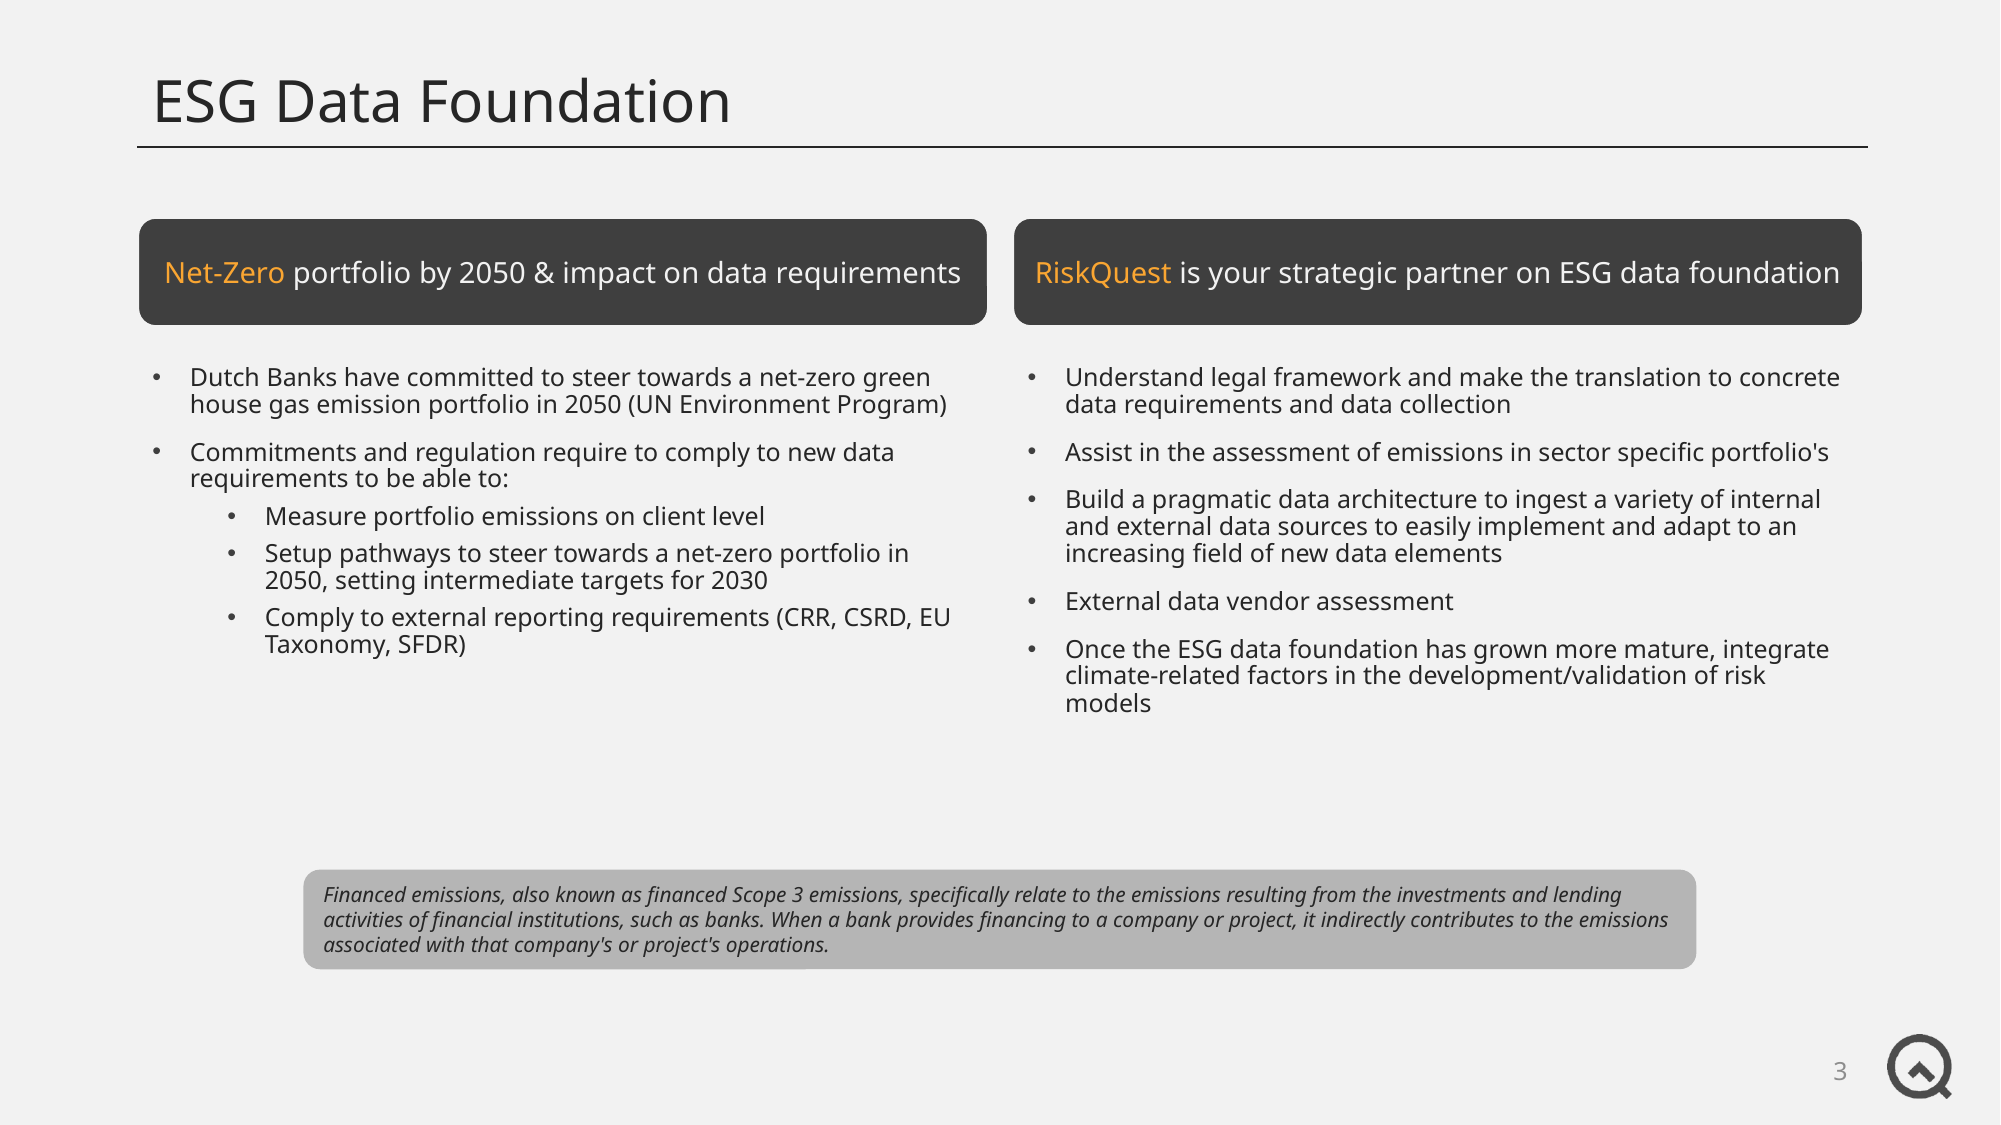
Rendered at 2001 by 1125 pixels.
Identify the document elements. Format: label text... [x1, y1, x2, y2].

text_box Net-Zero portfolio by 2050 & impact on data requirements [137, 216, 990, 328]
slide_number 3 [1412, 1042, 1863, 1103]
picture [1887, 1034, 1952, 1099]
title ESG Data Foundation [137, 59, 1862, 149]
list Dutch Banks have committed to steer towards a net-zero green house gas emission portfolio in 2050 (UN Environment Program) Commitments and regulation require to comply to new data requirements to be able to: Measure portfolio emissions on client level Setup pathways to steer towards a net-zero portfolio in 2050, setting intermediate targets for 2030 Comply to external reporting requirements (CRR, CSRD, EU Taxonomy, SFDR) [137, 357, 988, 898]
list Understand legal framework and make the translation to concrete data requirements and data collection Assist in the assessment of emissions in sector specific portfolio's Build a pragmatic data architecture to ingest a variety of internal and external data sources to easily implement and adapt to an increasing field of new data elements External data vendor assessment Once the ESG data foundation has grown more mature, integrate climate-related factors in the development/validation of risk models [1012, 357, 1863, 745]
text_box Financed emissions, also known as financed Scope 3 emissions, specifically relate to the emissions resulting from the investments and lending activities of financial institutions, such as banks. When a bank provides financing to a company or project, it indirectly contributes to the emissions associated with that company's or project's operations. [303, 869, 1697, 970]
text_box RiskQuest is your strategic partner on ESG data foundation [1012, 216, 1865, 328]
